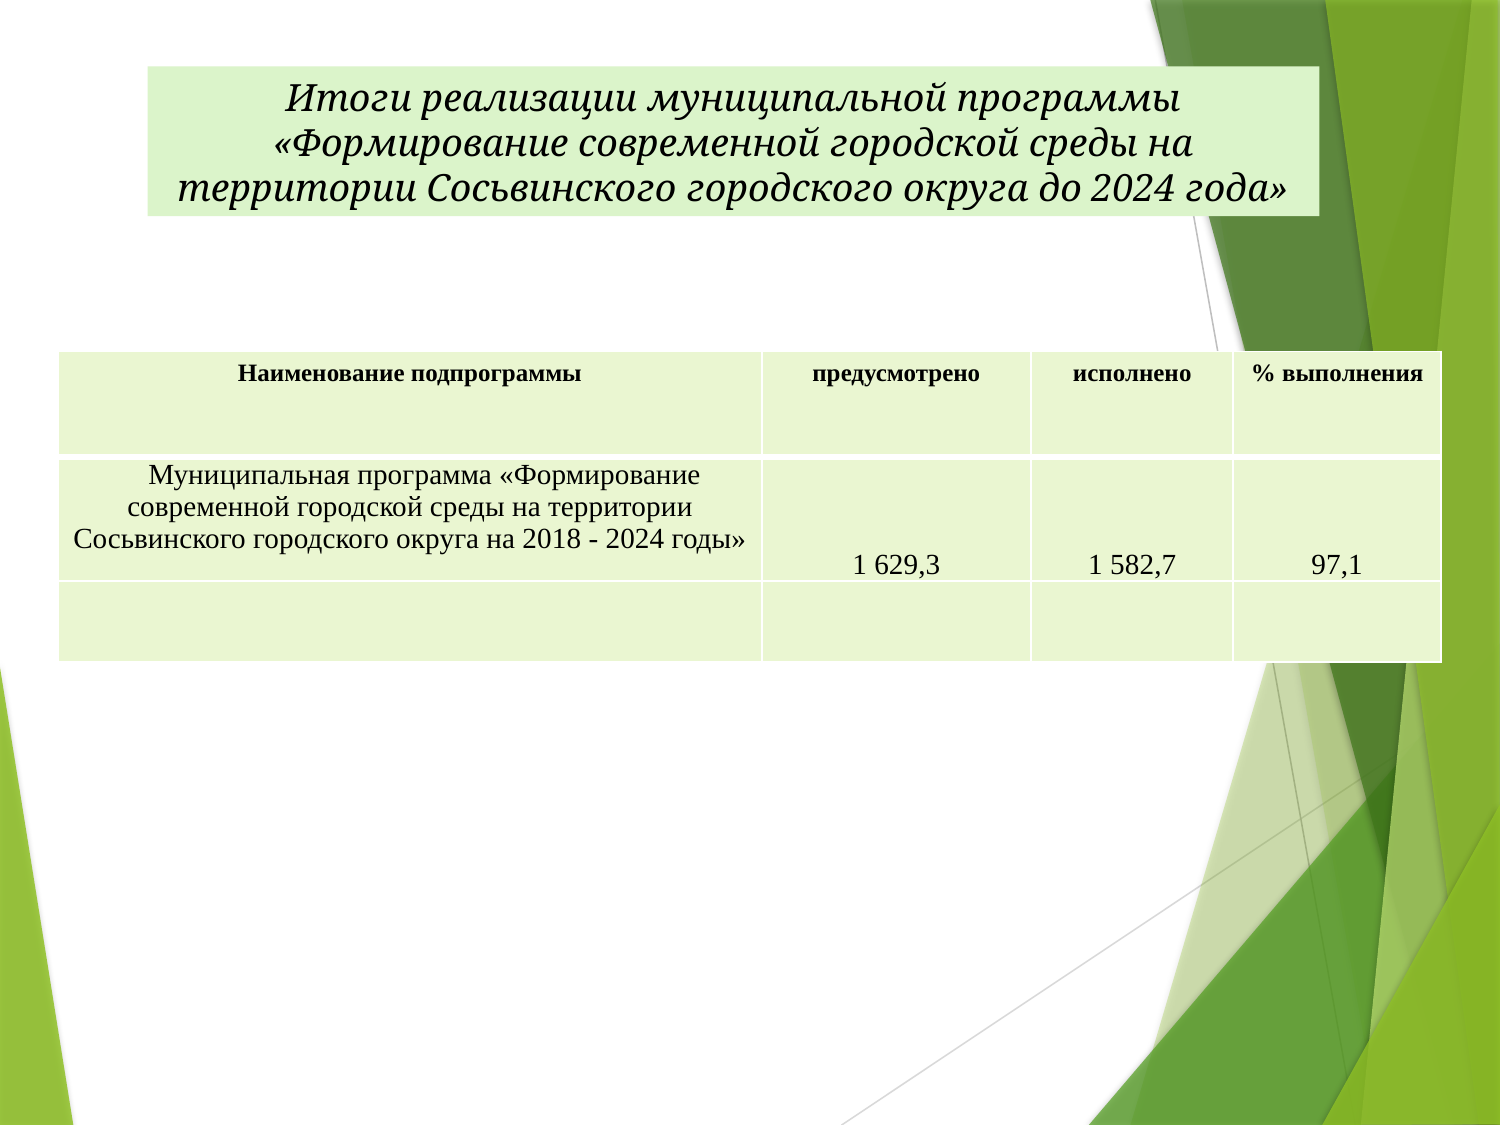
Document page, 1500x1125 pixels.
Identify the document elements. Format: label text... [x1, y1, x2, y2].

table_cell [59, 582, 761, 661]
table_cell 97,1 [1234, 460, 1440, 580]
table_cell [1234, 582, 1440, 661]
table_header предусмотрено [763, 352, 1030, 454]
table_cell 1 629,3 [763, 460, 1030, 580]
table_header исполнено [1032, 352, 1232, 454]
table_cell Муниципальная программа «Формирование современной городской среды на территории Сосьвинского городского округа на 2018 - 2024 годы» [59, 460, 761, 580]
table_cell [763, 582, 1030, 661]
table_cell 1 582,7 [1032, 460, 1232, 580]
table_cell [1032, 582, 1232, 661]
table_header Наименование подпрограммы [59, 352, 761, 454]
table_header % выполнения [1234, 352, 1440, 454]
text_box Итоги реализации муниципальной программы «Формирование современной городской среды на территории Сосьвинского городского округа до 2024 года» [147, 66, 1320, 217]
